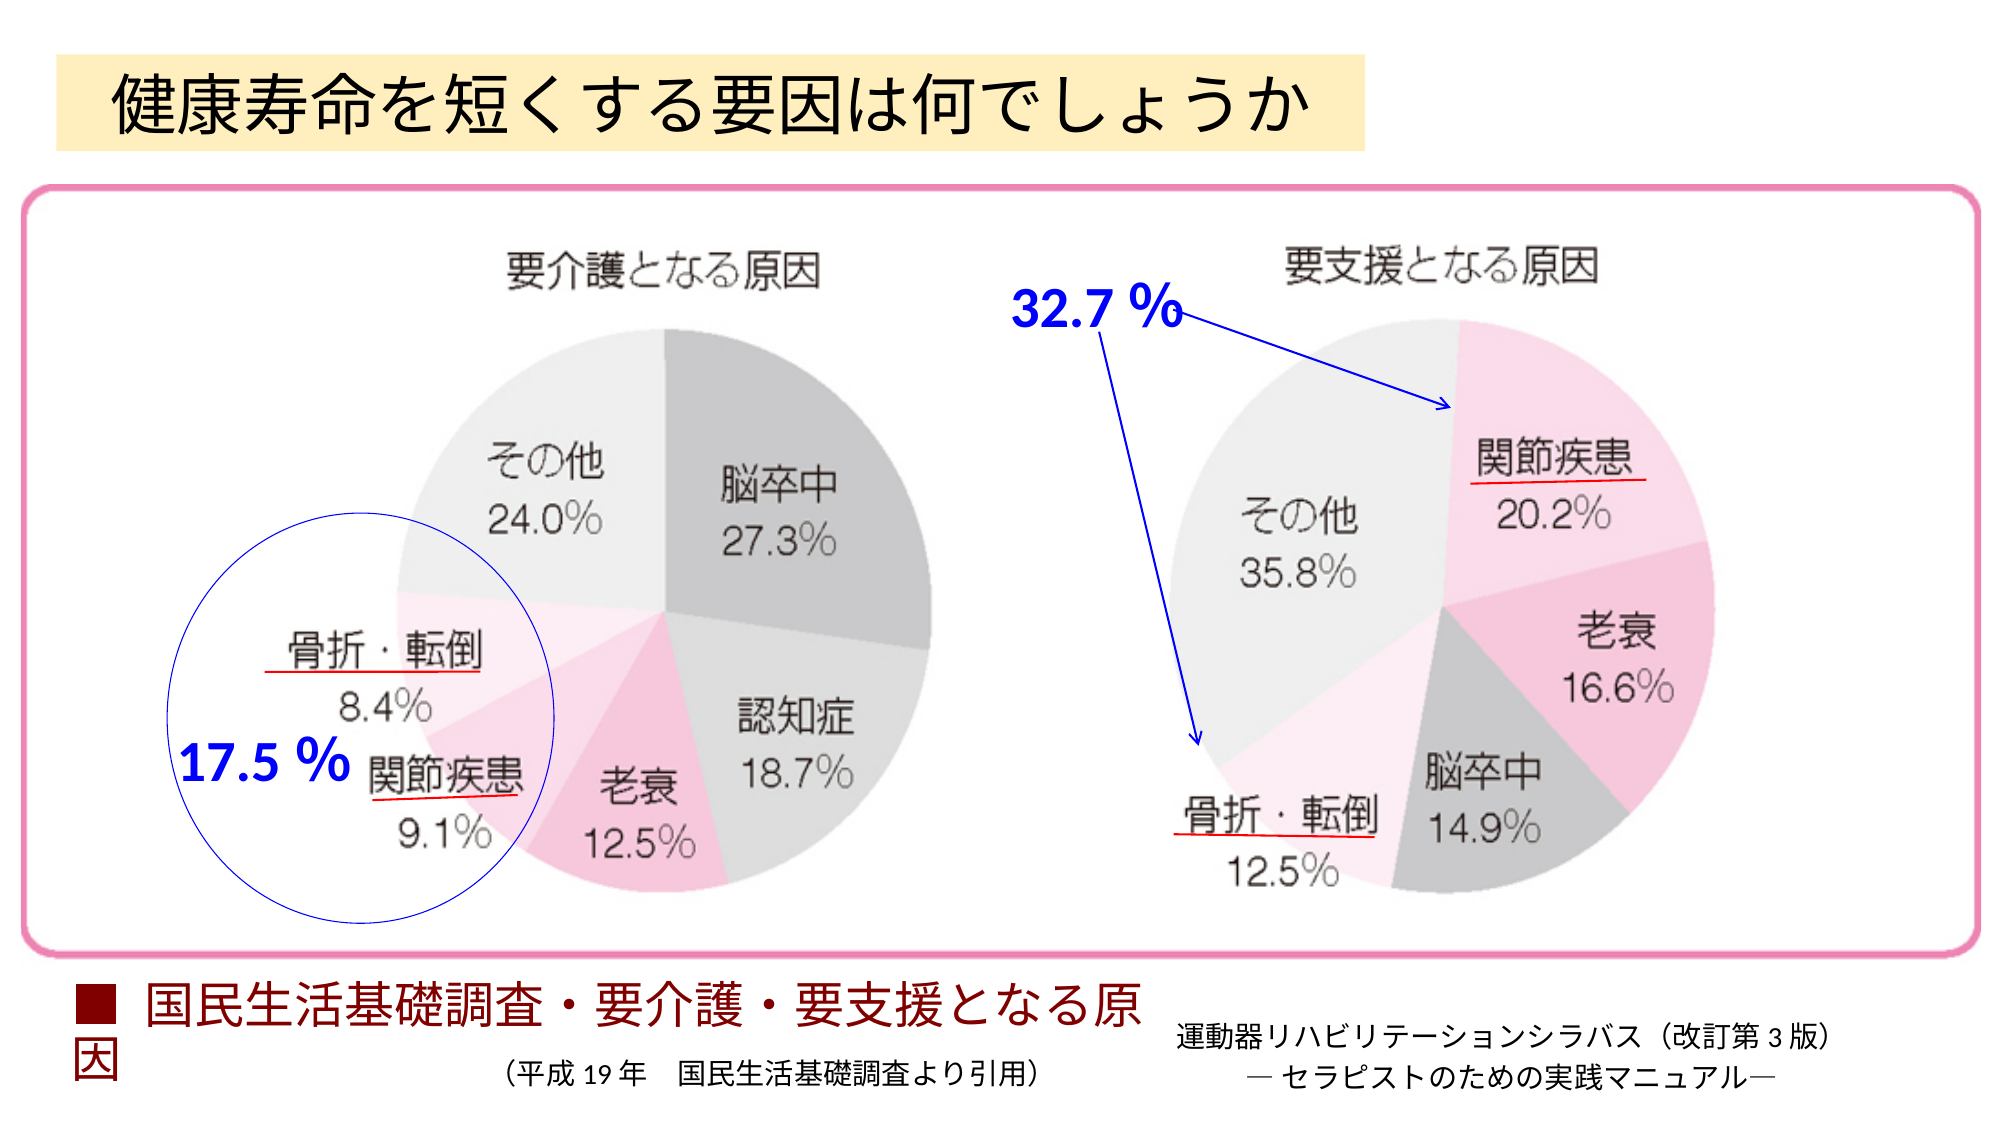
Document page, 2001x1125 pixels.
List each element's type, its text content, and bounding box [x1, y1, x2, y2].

subtitle ■ 国民生活基礎調査・要介護・要支援となる原因 [56, 973, 1161, 1083]
text_box 運動器リハビリテーションシラバス（改訂第3版） ―セラピストのための実践マニュアル― [1051, 1010, 1974, 1114]
text_box （平成19年 国民生活基礎調査より引用） [388, 1047, 1157, 1103]
text_box 健康寿命を短くする要因は何でしょうか [56, 54, 1366, 152]
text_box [20, 184, 1982, 973]
